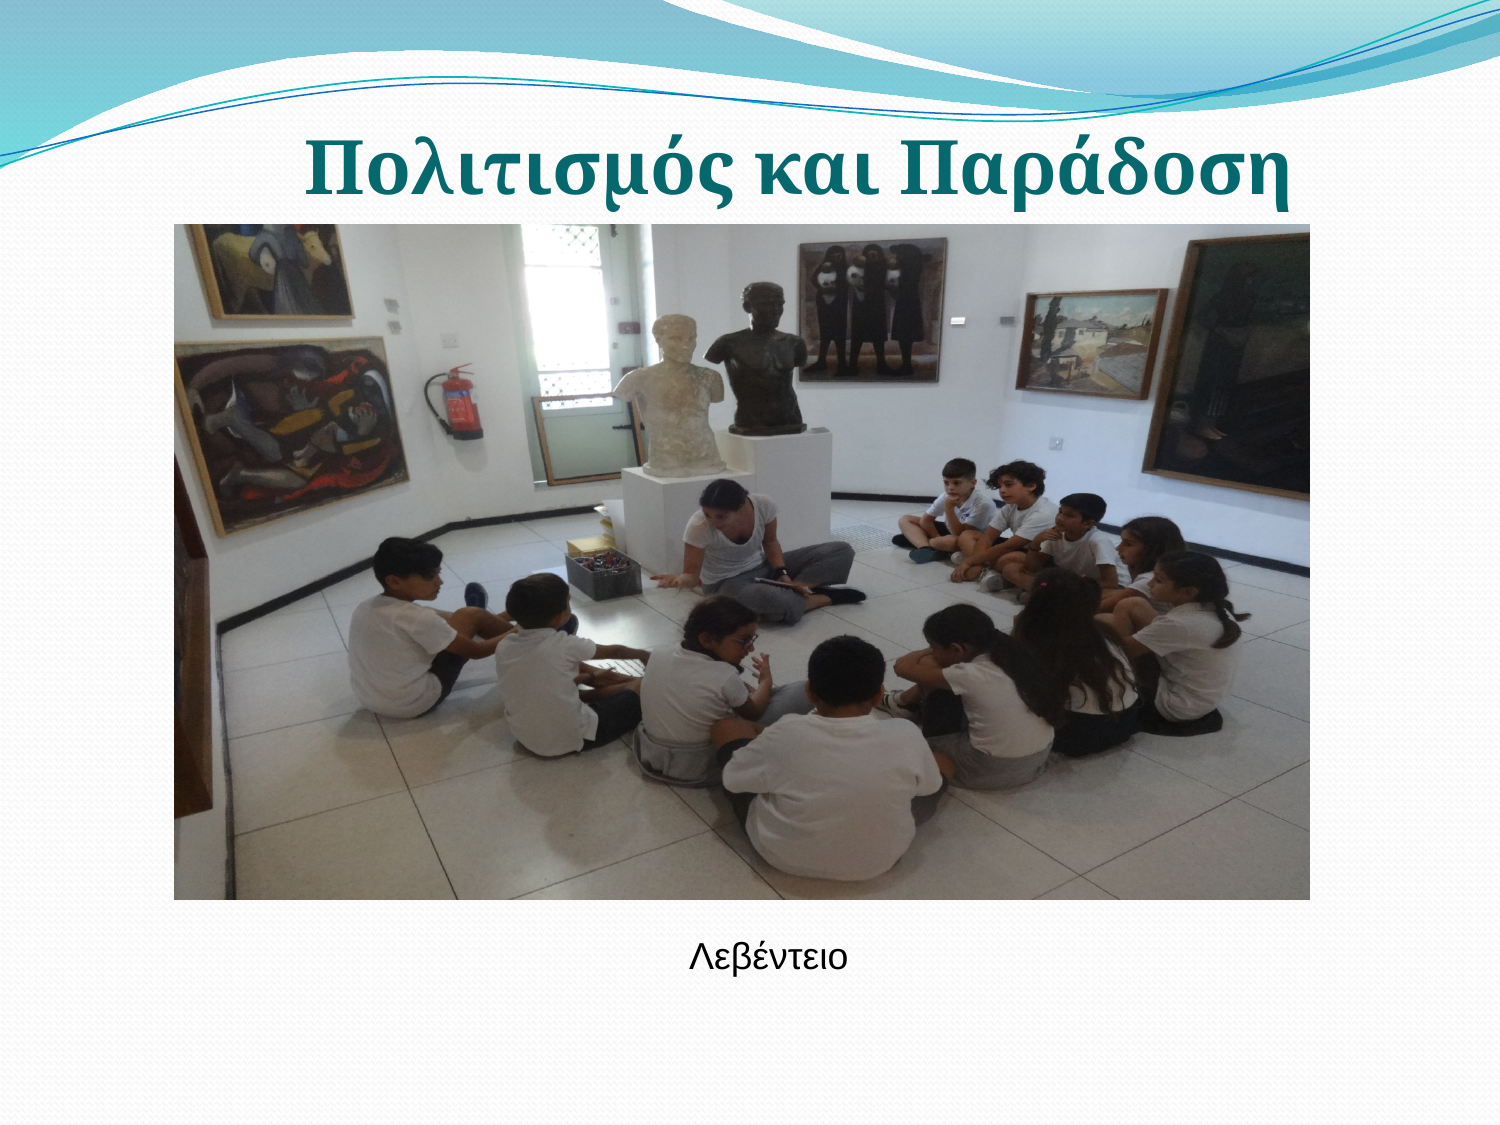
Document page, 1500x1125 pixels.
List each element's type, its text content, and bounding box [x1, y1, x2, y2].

picture [174, 224, 1310, 901]
title Πολιτισμός και Παράδοση [287, 137, 1313, 210]
text_box Λεβέντειο [412, 924, 1125, 985]
